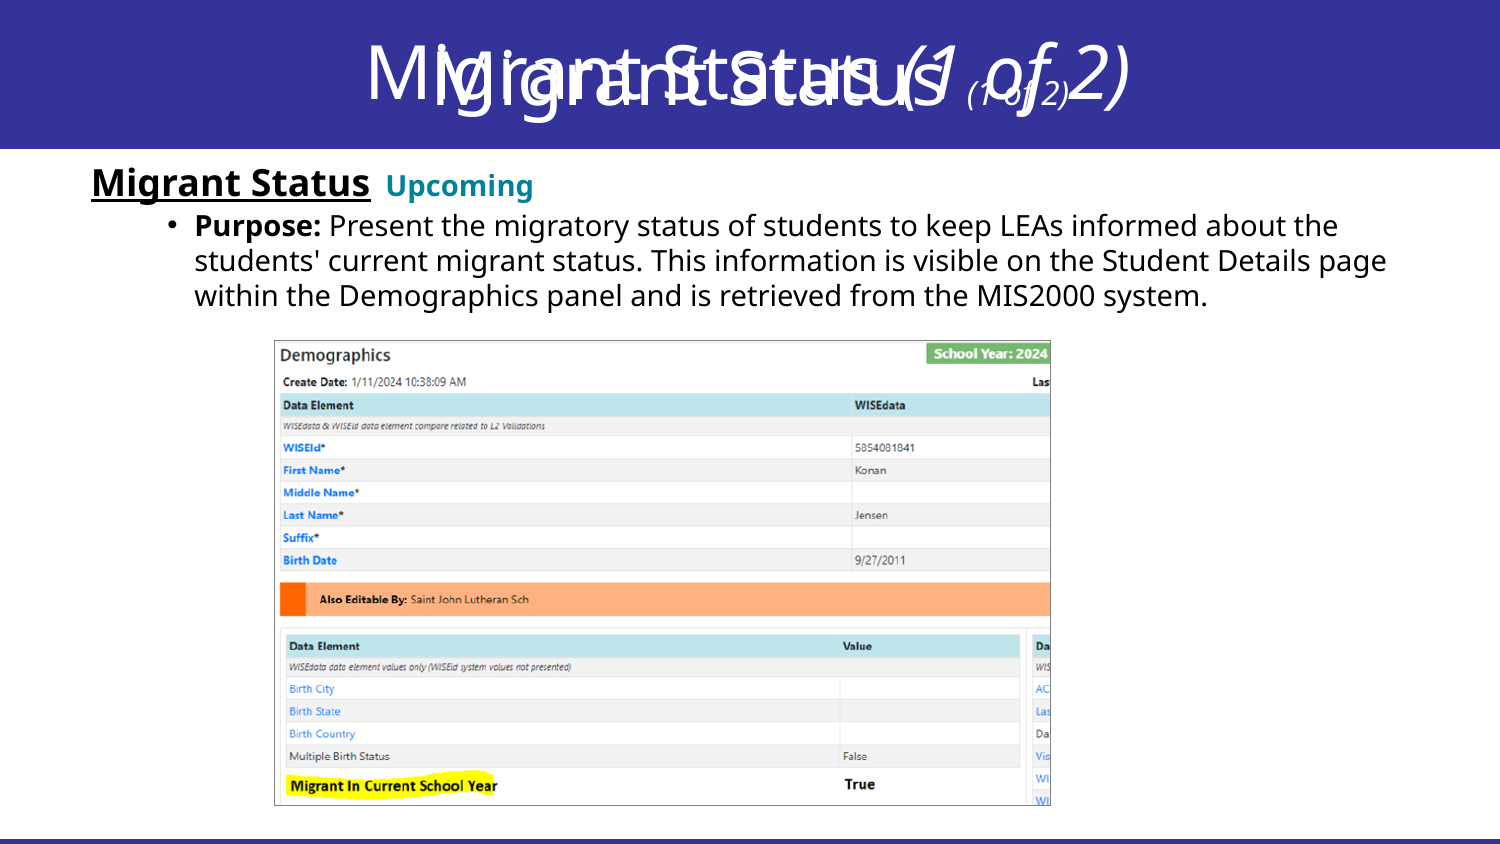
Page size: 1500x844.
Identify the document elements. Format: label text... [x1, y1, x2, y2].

list Migrant Status (1 of 2) [0, 0, 1500, 149]
picture [0, 149, 1500, 844]
